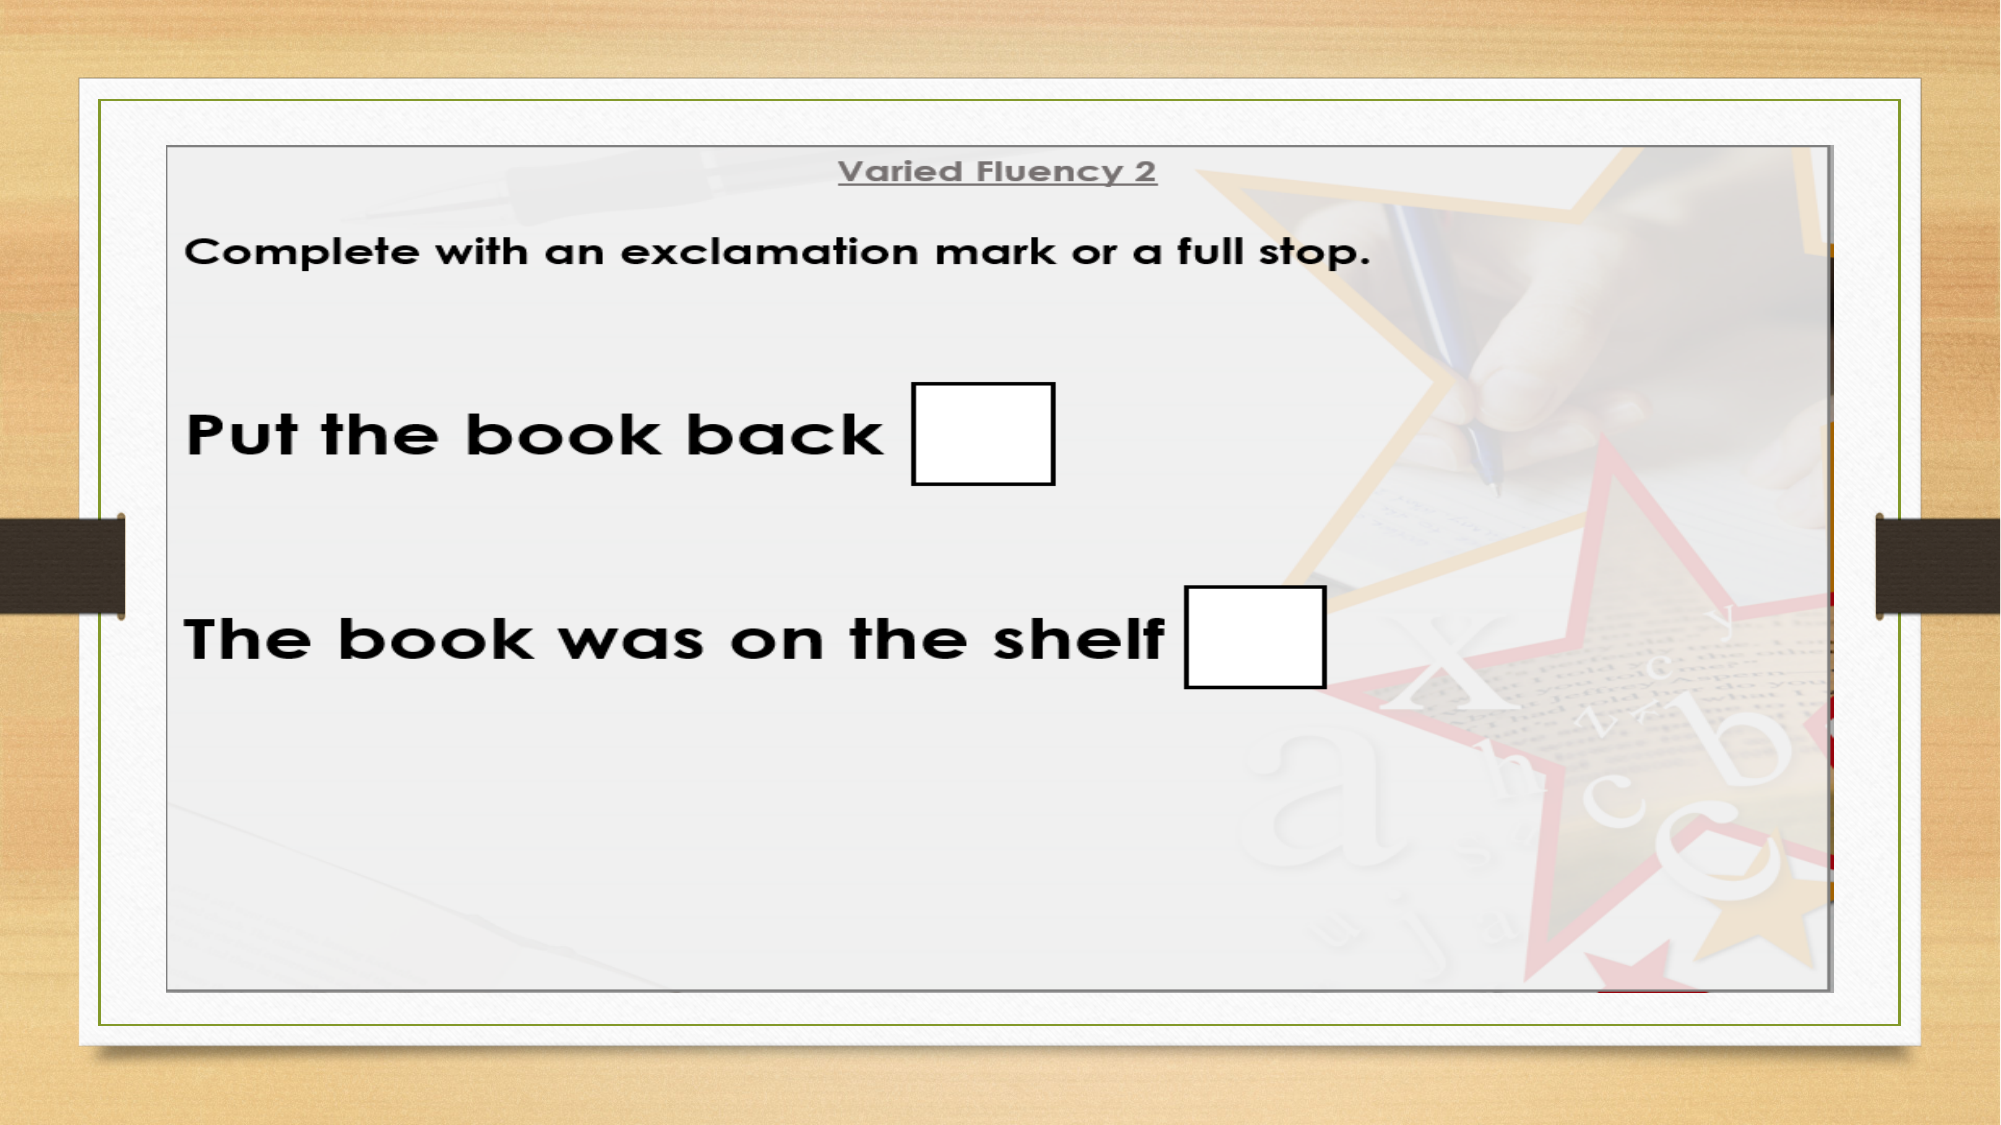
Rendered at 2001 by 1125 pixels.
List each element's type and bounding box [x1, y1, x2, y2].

list [166, 145, 1834, 993]
picture [0, 0, 2001, 1125]
